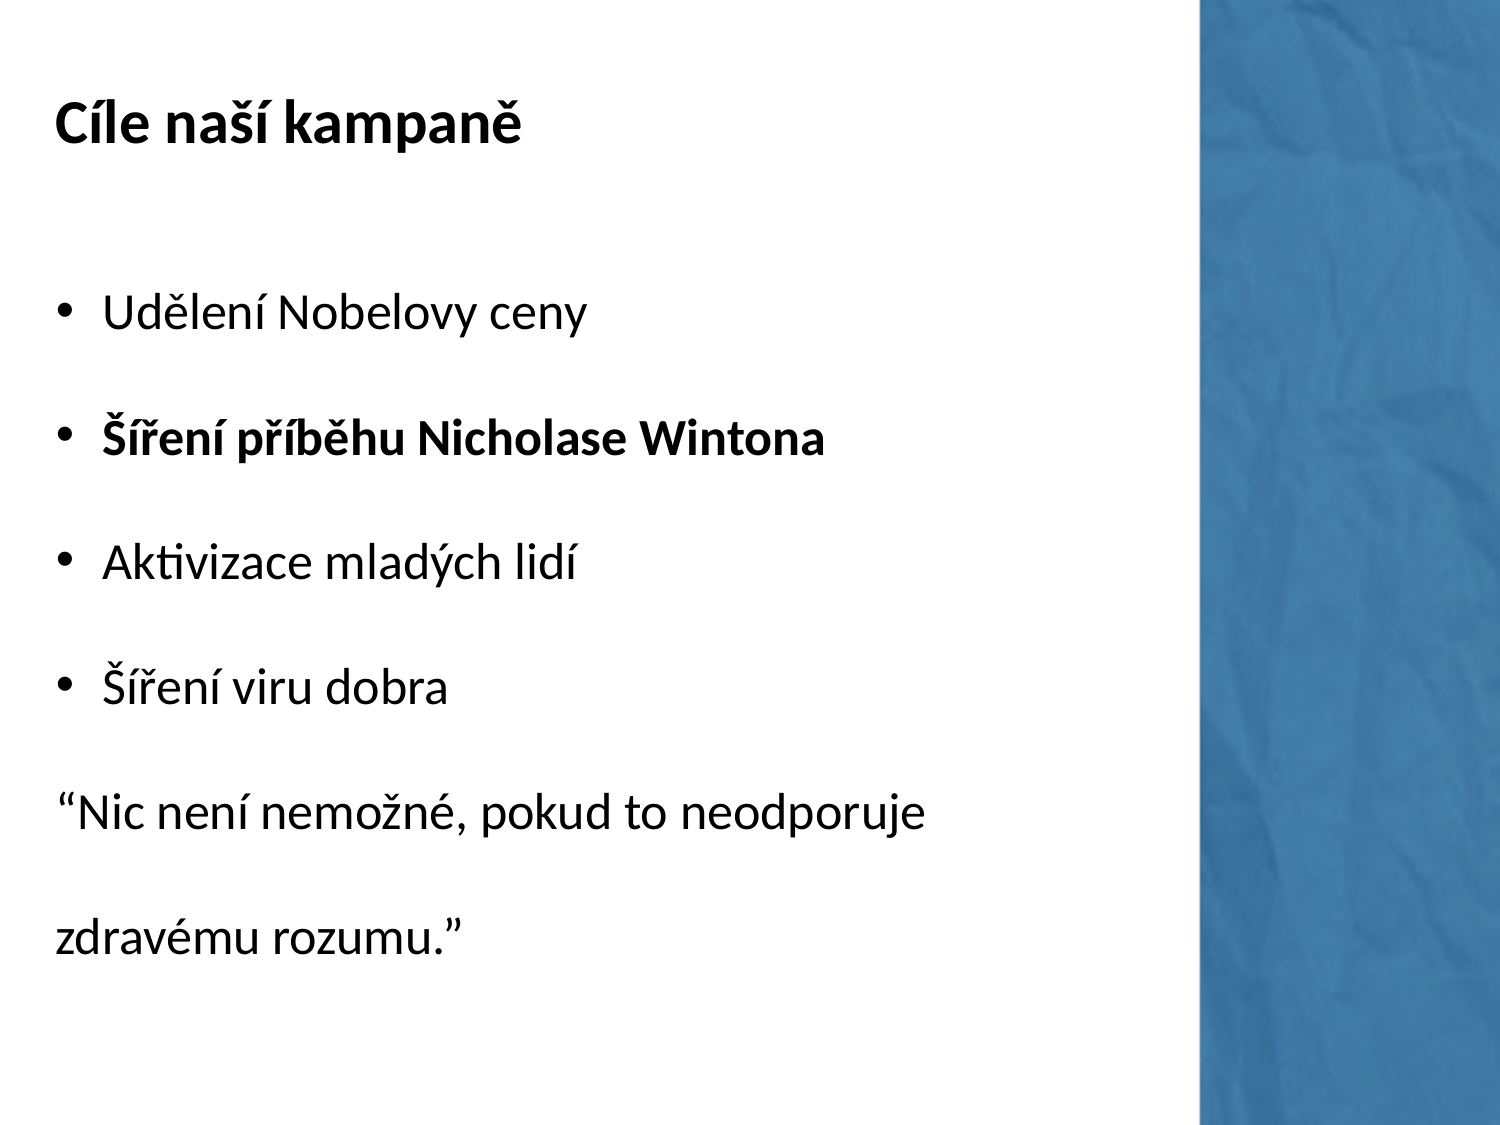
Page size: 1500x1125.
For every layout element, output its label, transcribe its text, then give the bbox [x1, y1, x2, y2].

picture [1198, 0, 1500, 1125]
text_box Cíle naší kampaně [41, 73, 1128, 164]
text_box Udělení Nobelovy ceny Šíření příběhu Nicholase Wintona Aktivizace mladých lidí Šíření viru dobra “Nic není nemožné, pokud to neodporuje zdravému rozumu.” [41, 207, 1152, 973]
